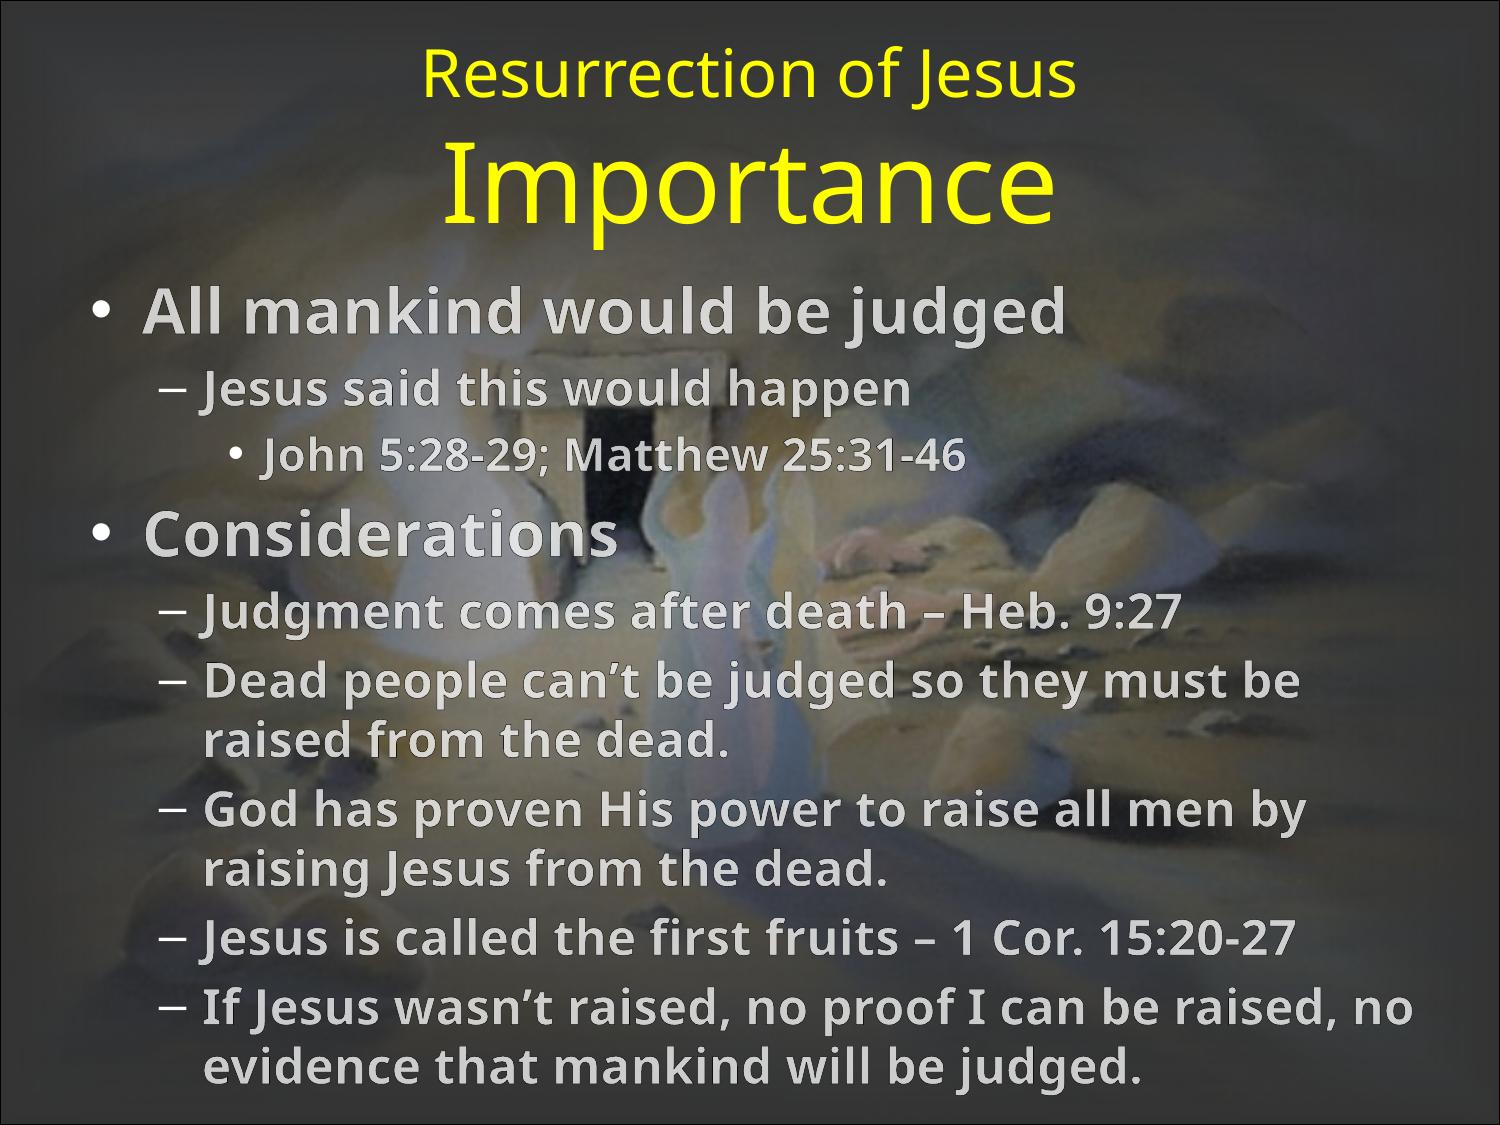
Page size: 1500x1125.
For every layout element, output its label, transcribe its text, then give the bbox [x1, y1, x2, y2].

title Resurrection of Jesus Importance [75, 45, 1425, 233]
list All mankind would be judged Jesus said this would happen John 5:28-29; Matthew 25:31-46 Considerations Judgment comes after death – Heb. 9:27 Dead people can’t be judged so they must be raised from the dead. God has proven His power to raise all men by raising Jesus from the dead. Jesus is called the first fruits – 1 Cor. 15:20-27 If Jesus wasn’t raised, no proof I can be raised, no evidence that mankind will be judged. [75, 262, 1475, 1106]
